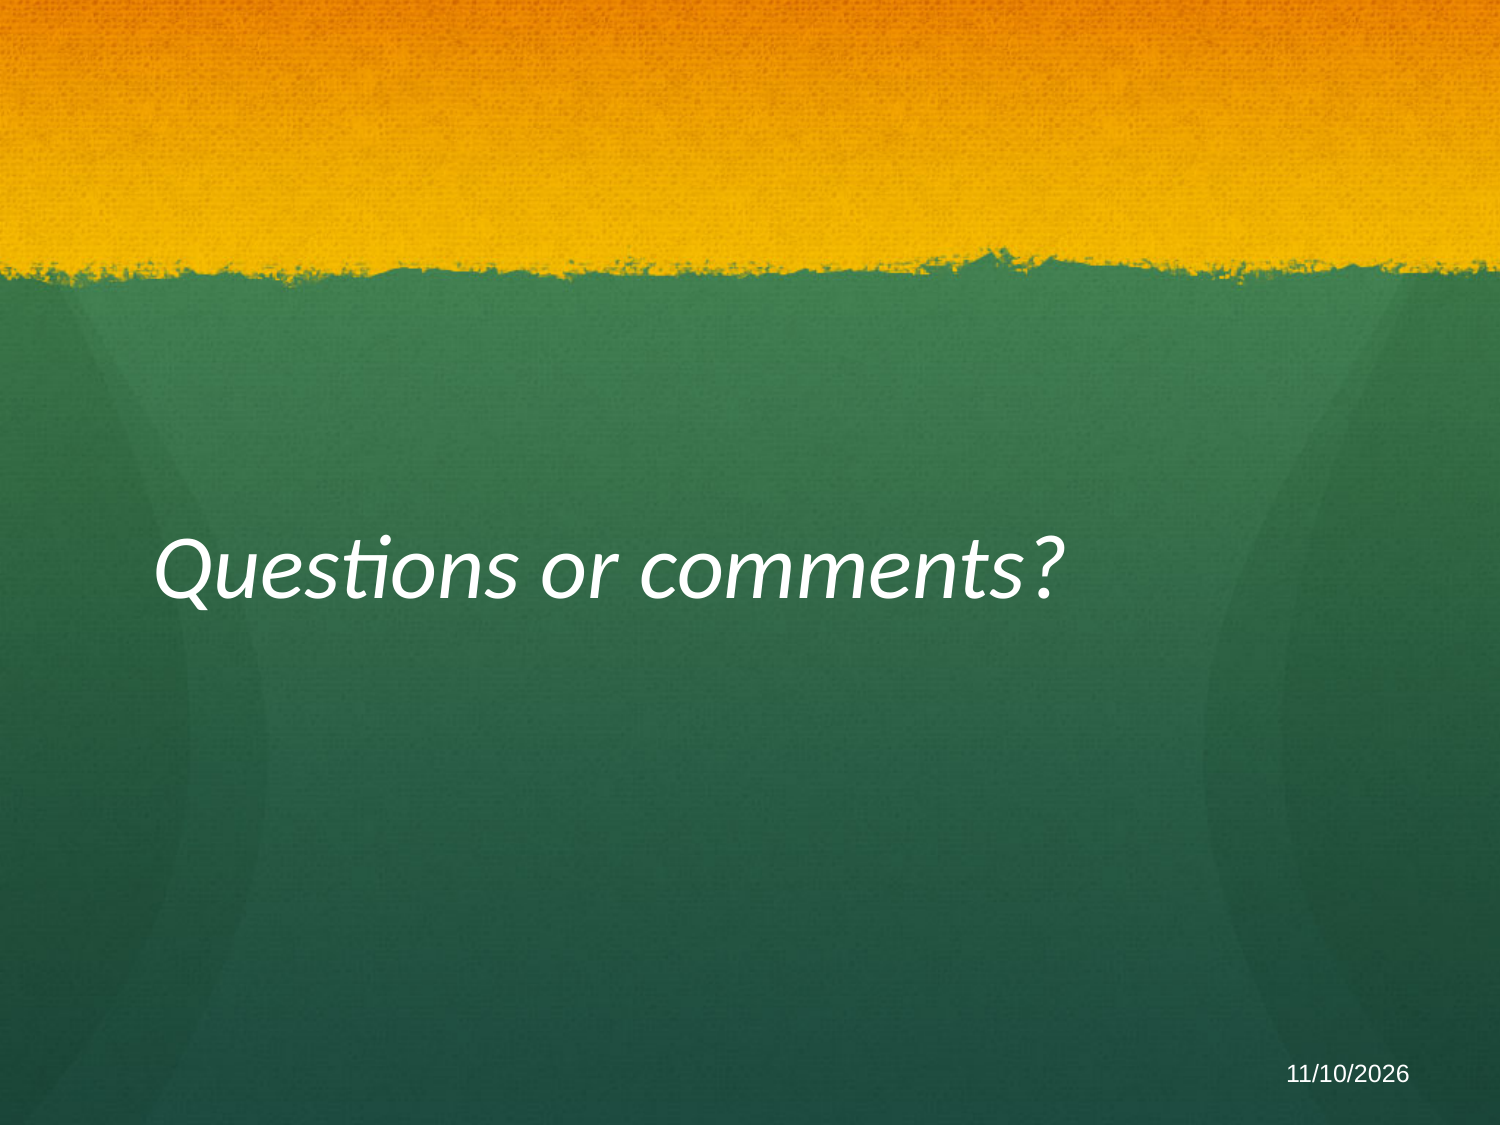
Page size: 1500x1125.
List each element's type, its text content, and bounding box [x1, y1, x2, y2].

picture [0, 0, 1500, 1125]
title [125, 12, 1375, 246]
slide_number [1074, 1042, 1425, 1103]
list Questions or comments? [137, 387, 1400, 1125]
